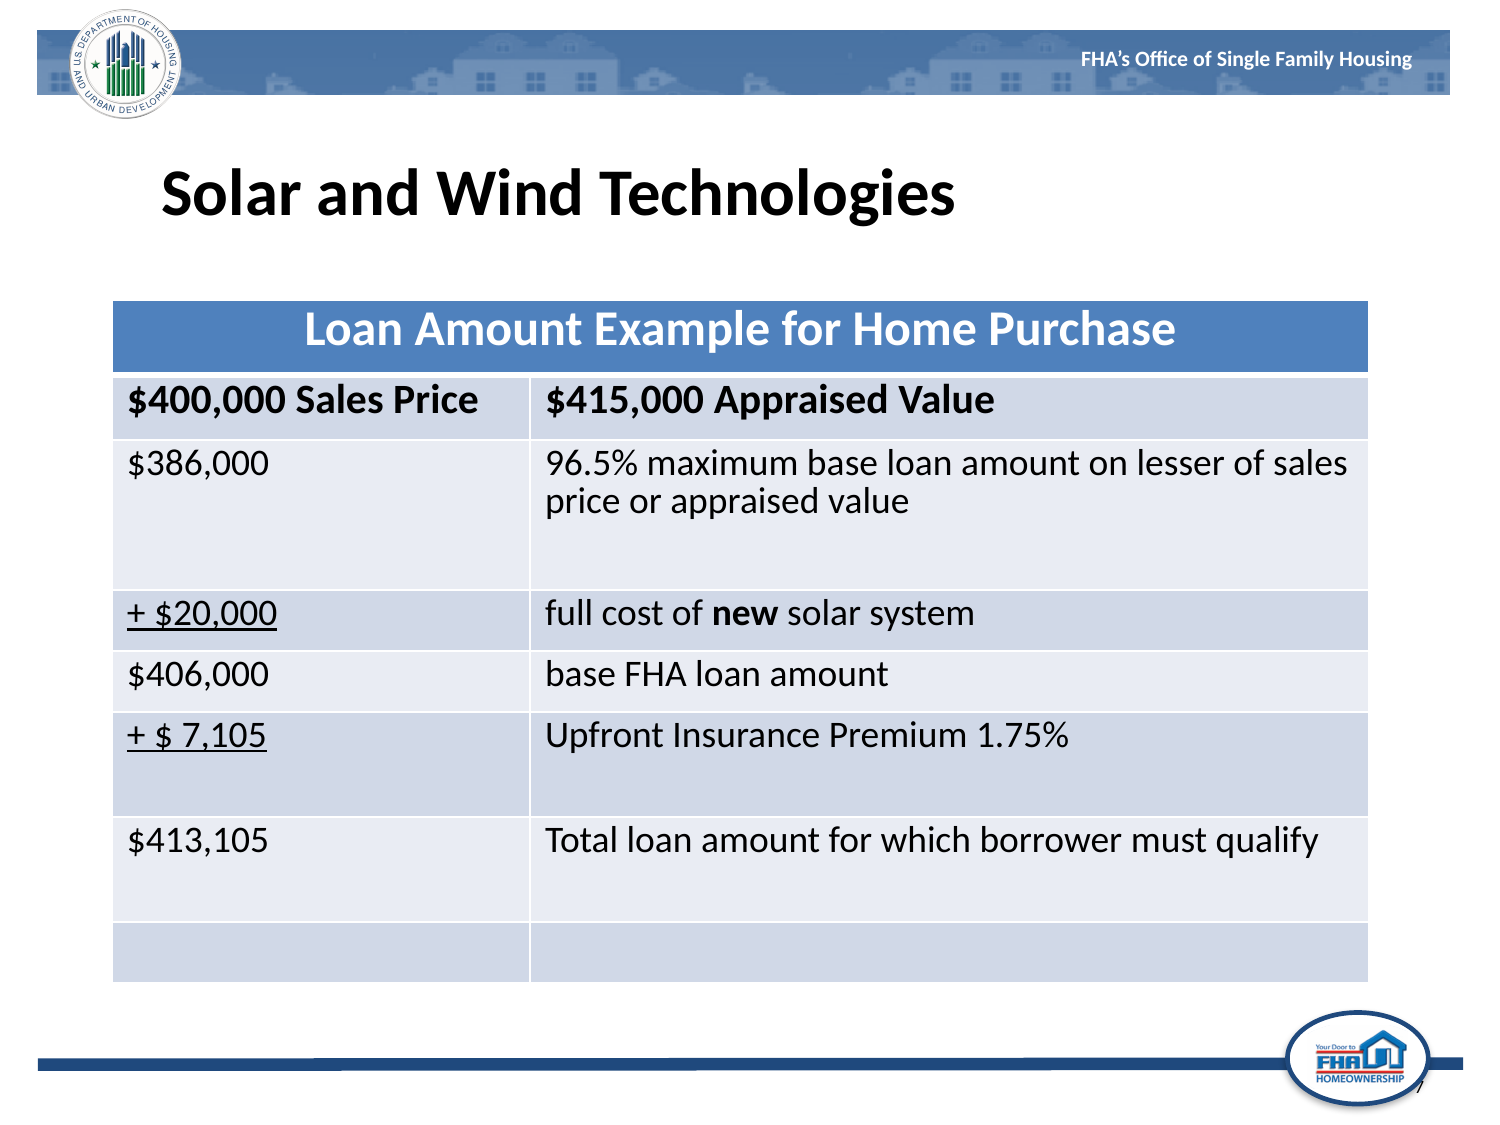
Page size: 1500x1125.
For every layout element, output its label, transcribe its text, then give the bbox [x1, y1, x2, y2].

table_cell $406,000 [113, 652, 529, 711]
table_header Loan Amount Example for Home Purchase [113, 301, 1368, 372]
table_cell + $20,000 [113, 591, 529, 650]
table_cell [531, 923, 1368, 982]
table_cell Total loan amount for which borrower must qualify [531, 818, 1368, 921]
table_cell + $ 7,105 [113, 713, 529, 816]
table_cell full cost of new solar system [531, 591, 1368, 650]
table_cell 96.5% maximum base loan amount on lesser of sales price or appraised value [531, 441, 1368, 589]
table_cell Upfront Insurance Premium 1.75% [531, 713, 1368, 816]
table_cell $386,000 [113, 441, 529, 589]
picture [62, 3, 188, 126]
table_cell base FHA loan amount [531, 652, 1368, 711]
picture [1307, 1025, 1408, 1089]
table_cell $413,105 [113, 818, 529, 921]
table_cell $400,000 Sales Price [113, 378, 529, 439]
text_box Solar and Wind Technologies [146, 141, 1370, 237]
table_cell $415,000 Appraised Value [531, 378, 1368, 439]
table_cell [113, 923, 529, 982]
